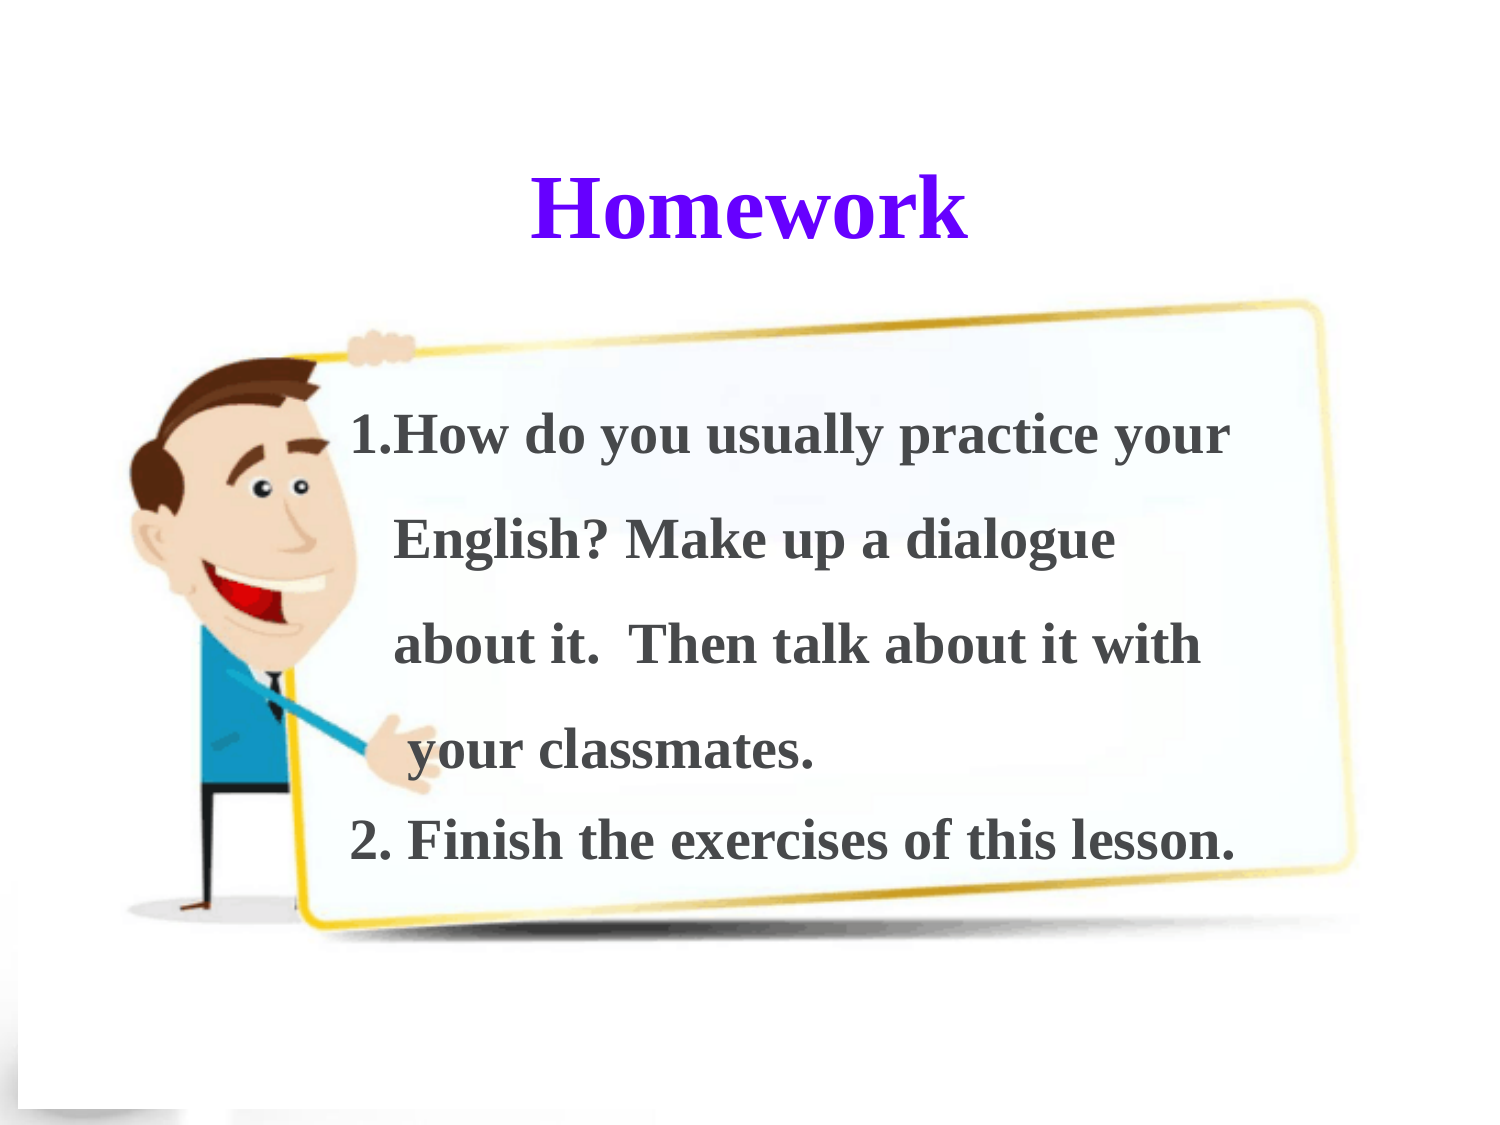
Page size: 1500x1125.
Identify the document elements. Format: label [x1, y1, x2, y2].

picture [0, 128, 1476, 1125]
